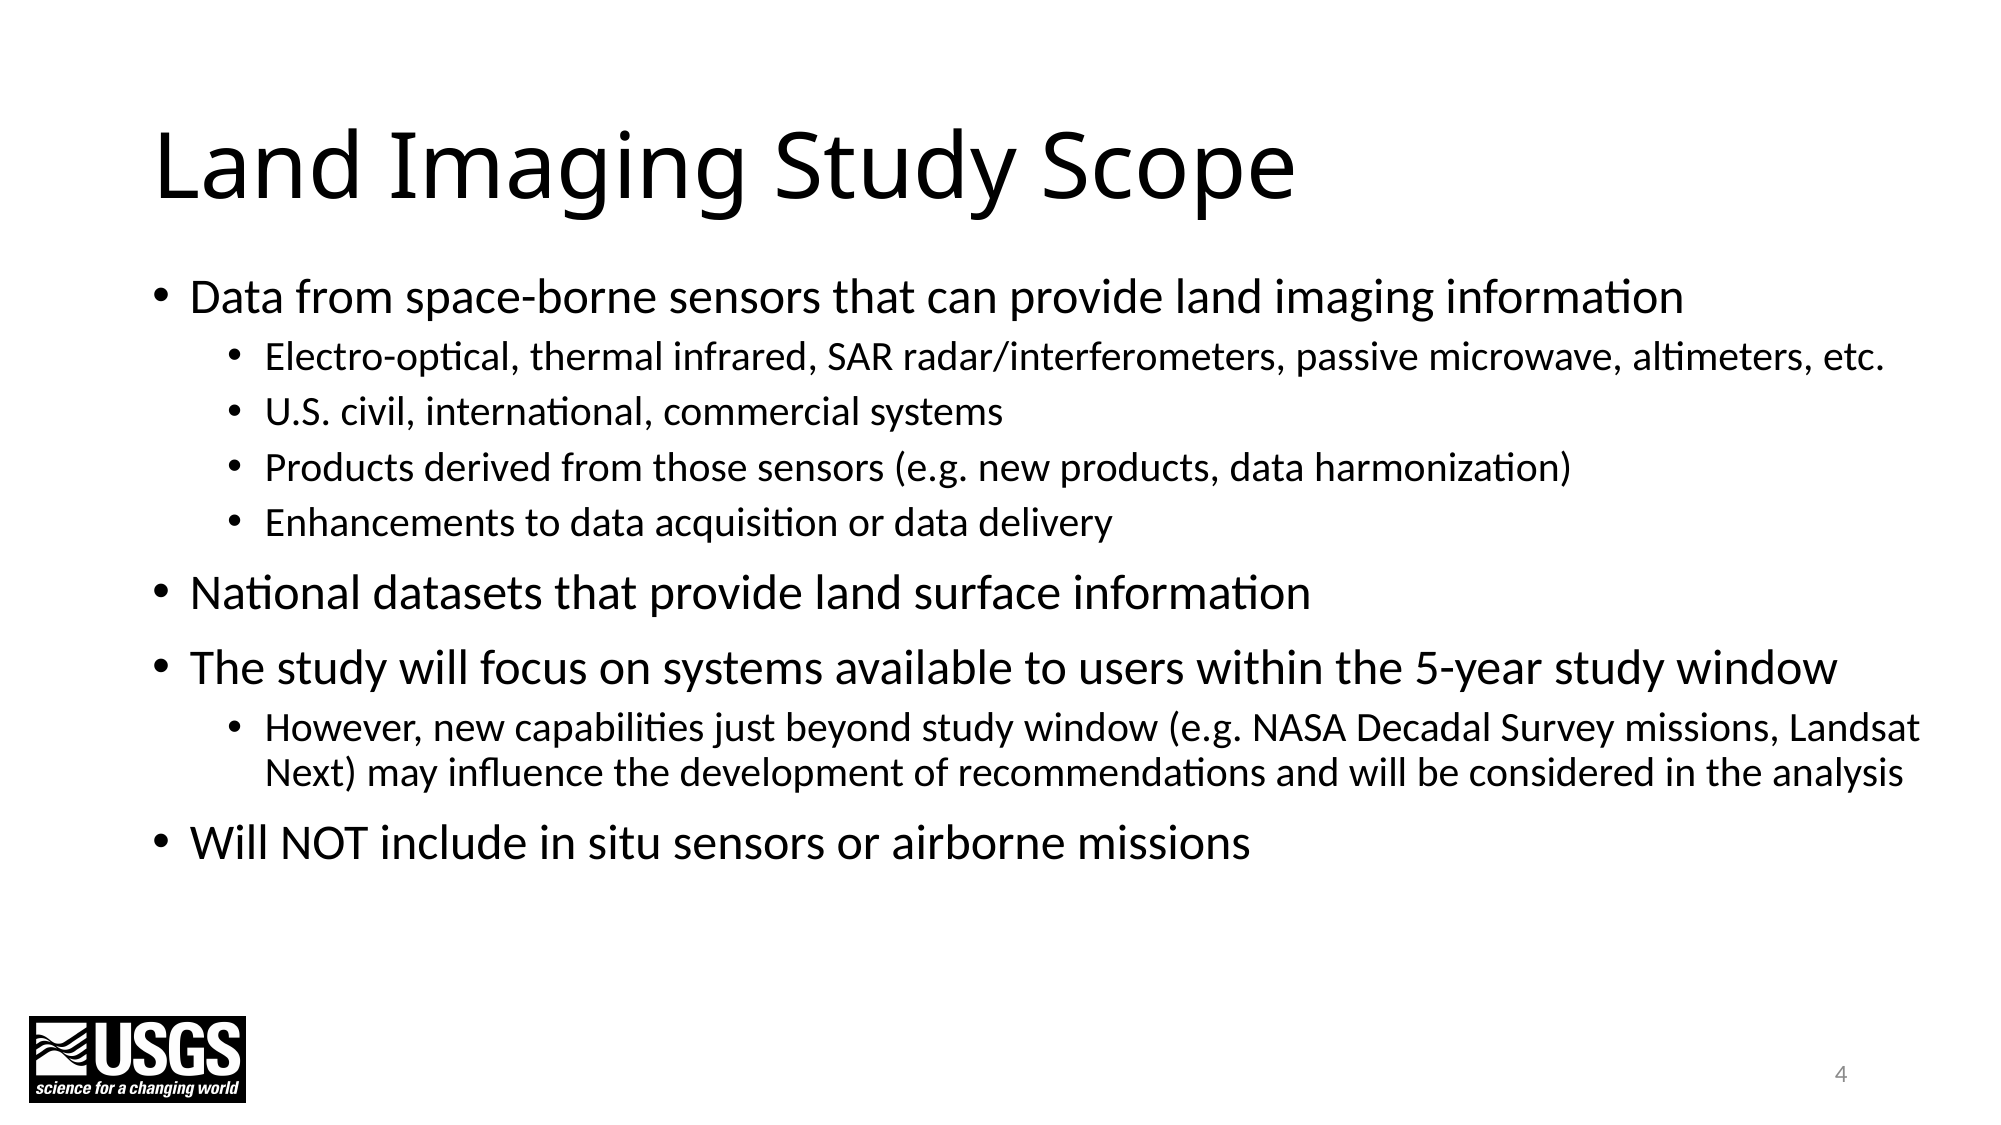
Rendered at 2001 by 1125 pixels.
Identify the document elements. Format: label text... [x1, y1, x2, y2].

title Land Imaging Study Scope [137, 59, 1863, 262]
list Data from space-borne sensors that can provide land imaging information Electro-optical, thermal infrared, SAR radar/interferometers, passive microwave, altimeters, etc. U.S. civil, international, commercial systems Products derived from those sensors (e.g. new products, data harmonization) Enhancements to data acquisition or data delivery National datasets that provide land surface information The study will focus on systems available to users within the 5-year study window However, new capabilities just beyond study window (e.g. NASA Decadal Survey missions, Landsat Next) may influence the development of recommendations and will be considered in the analysis Will NOT include in situ sensors or airborne missions [137, 262, 1938, 1082]
picture [29, 1016, 246, 1103]
slide_number 4 [1412, 1042, 1863, 1103]
